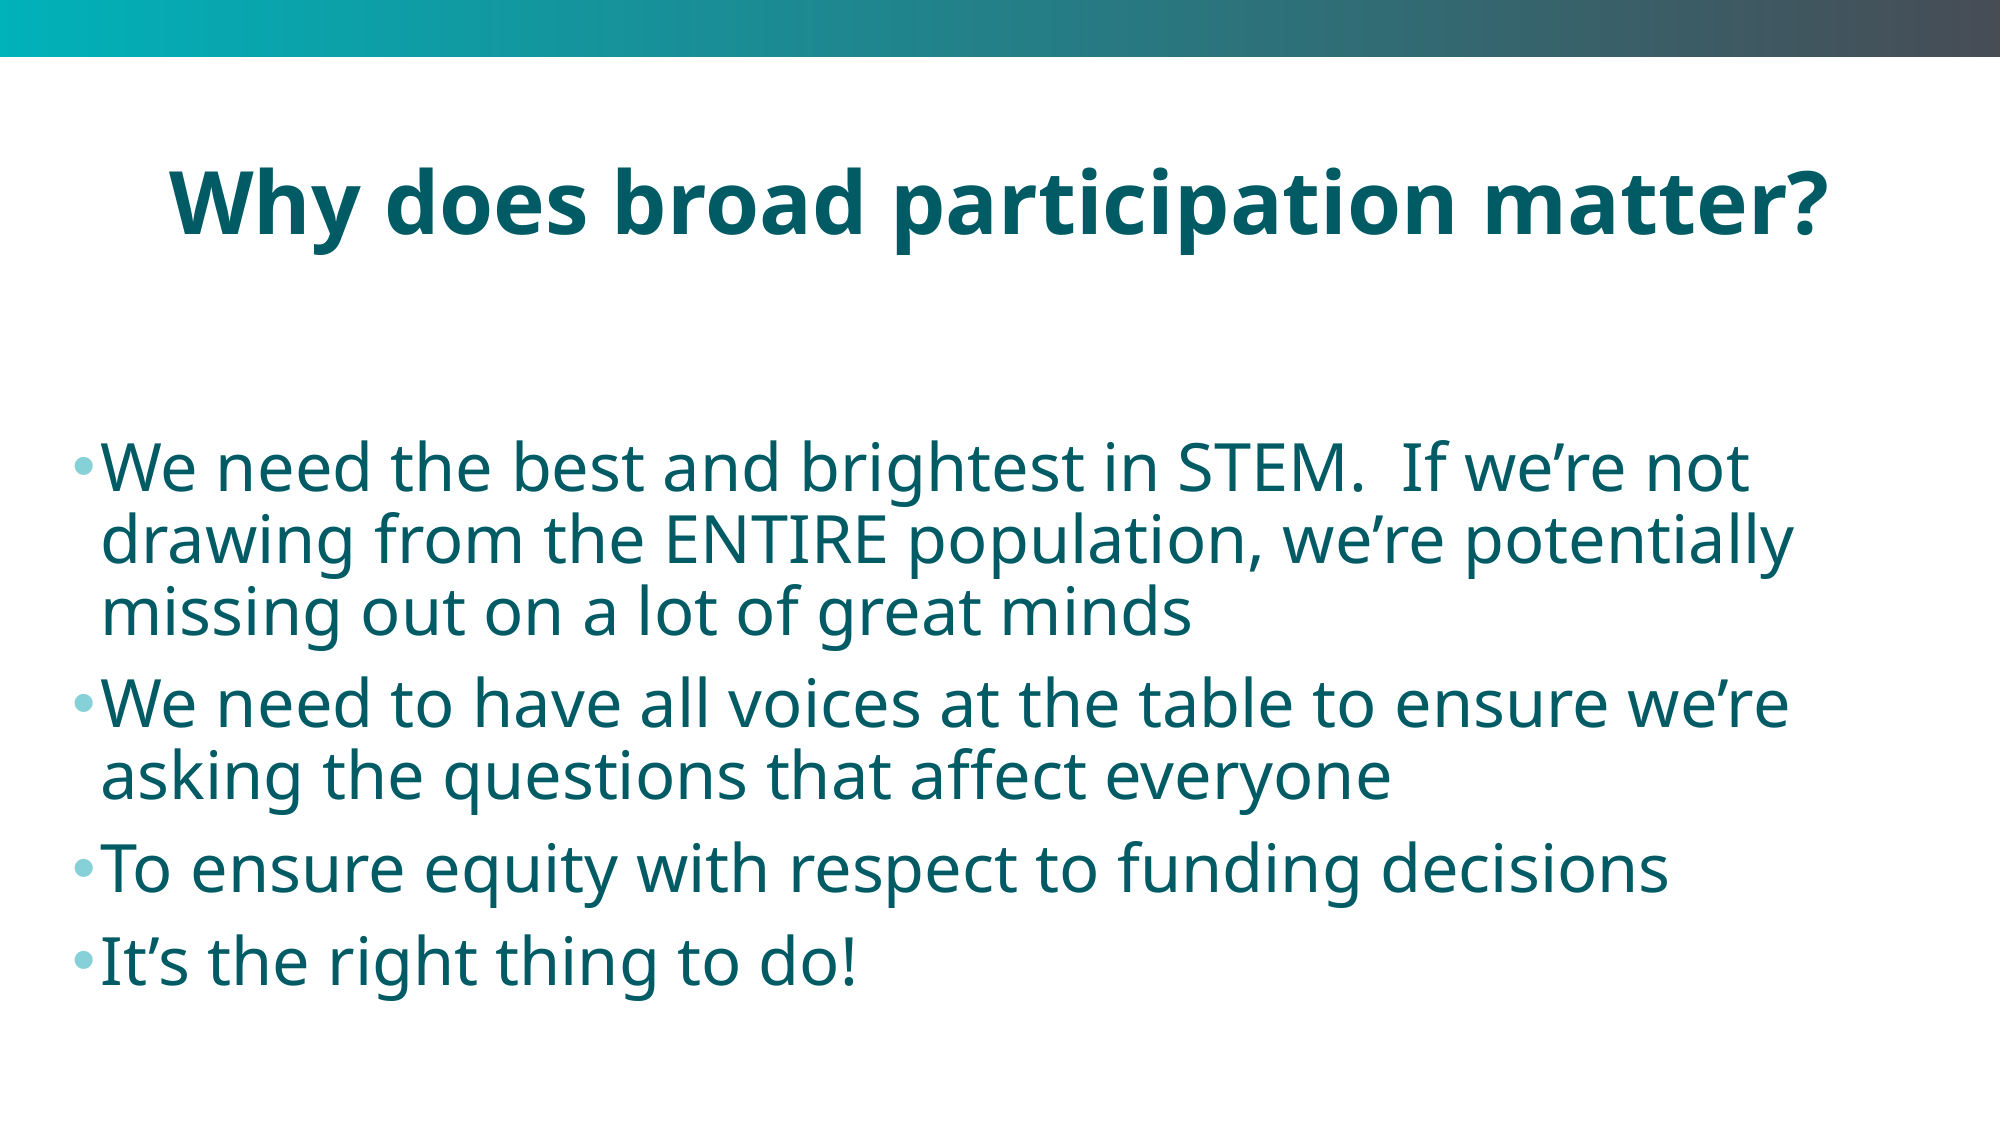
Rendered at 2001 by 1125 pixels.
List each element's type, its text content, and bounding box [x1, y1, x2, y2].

title Why does broad participation matter? [84, 151, 1916, 331]
list We need the best and brightest in STEM. If we’re not drawing from the ENTIRE population, we’re potentially missing out on a lot of great minds We need to have all voices at the table to ensure we’re asking the questions that affect everyone To ensure equity with respect to funding decisions It’s the right thing to do! [57, 426, 1943, 1125]
